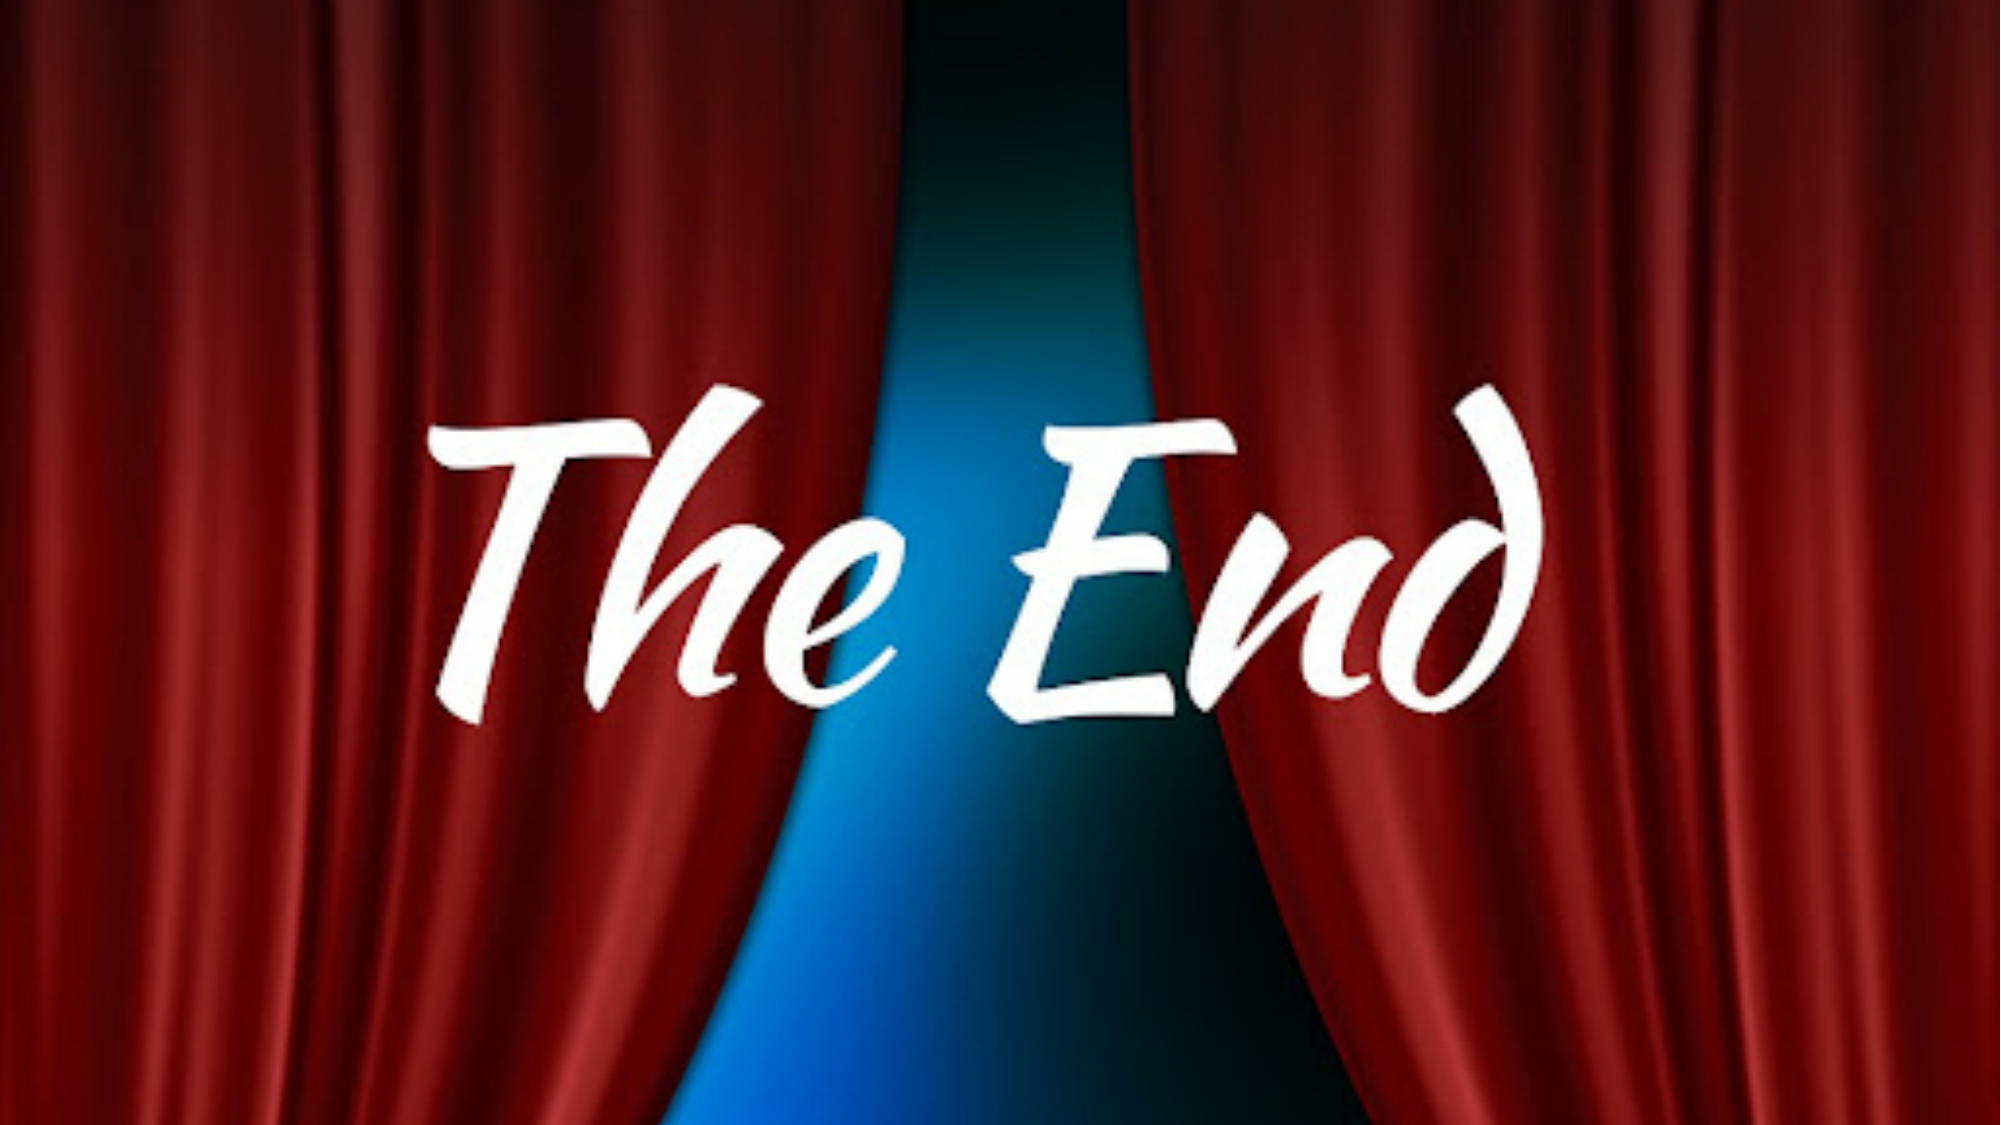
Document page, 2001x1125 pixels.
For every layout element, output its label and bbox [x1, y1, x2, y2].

list [0, 0, 2000, 1125]
